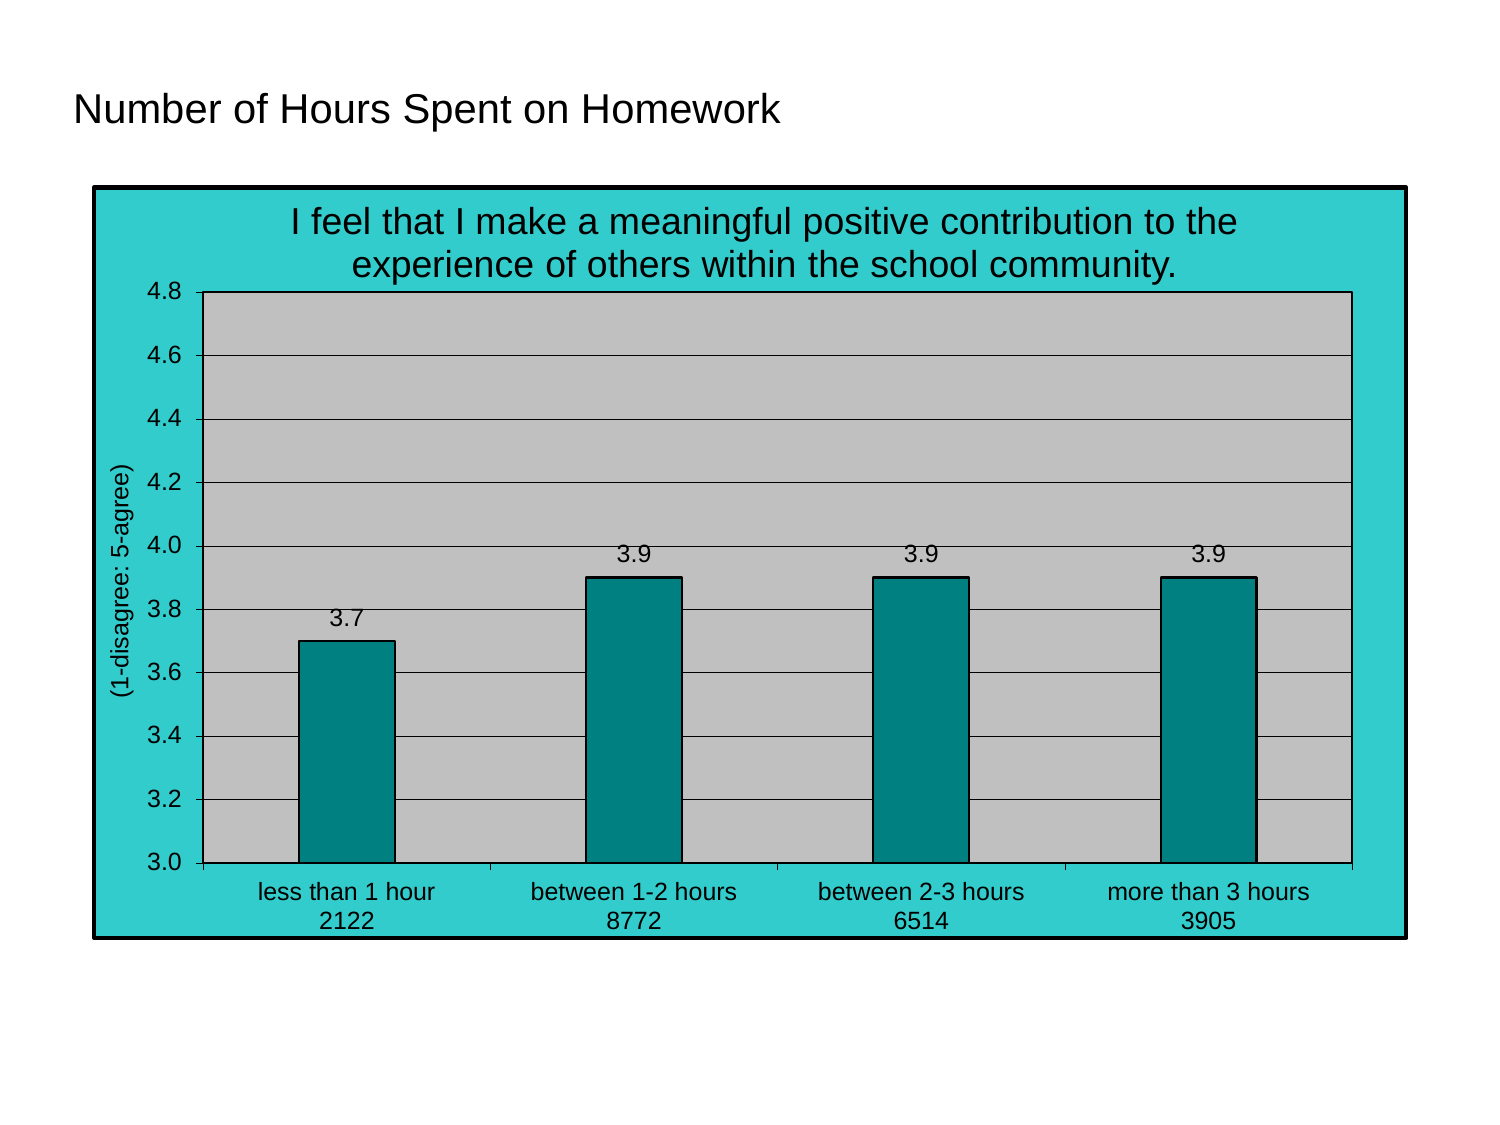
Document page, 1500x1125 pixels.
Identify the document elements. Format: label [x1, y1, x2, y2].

picture [91, 185, 1409, 940]
